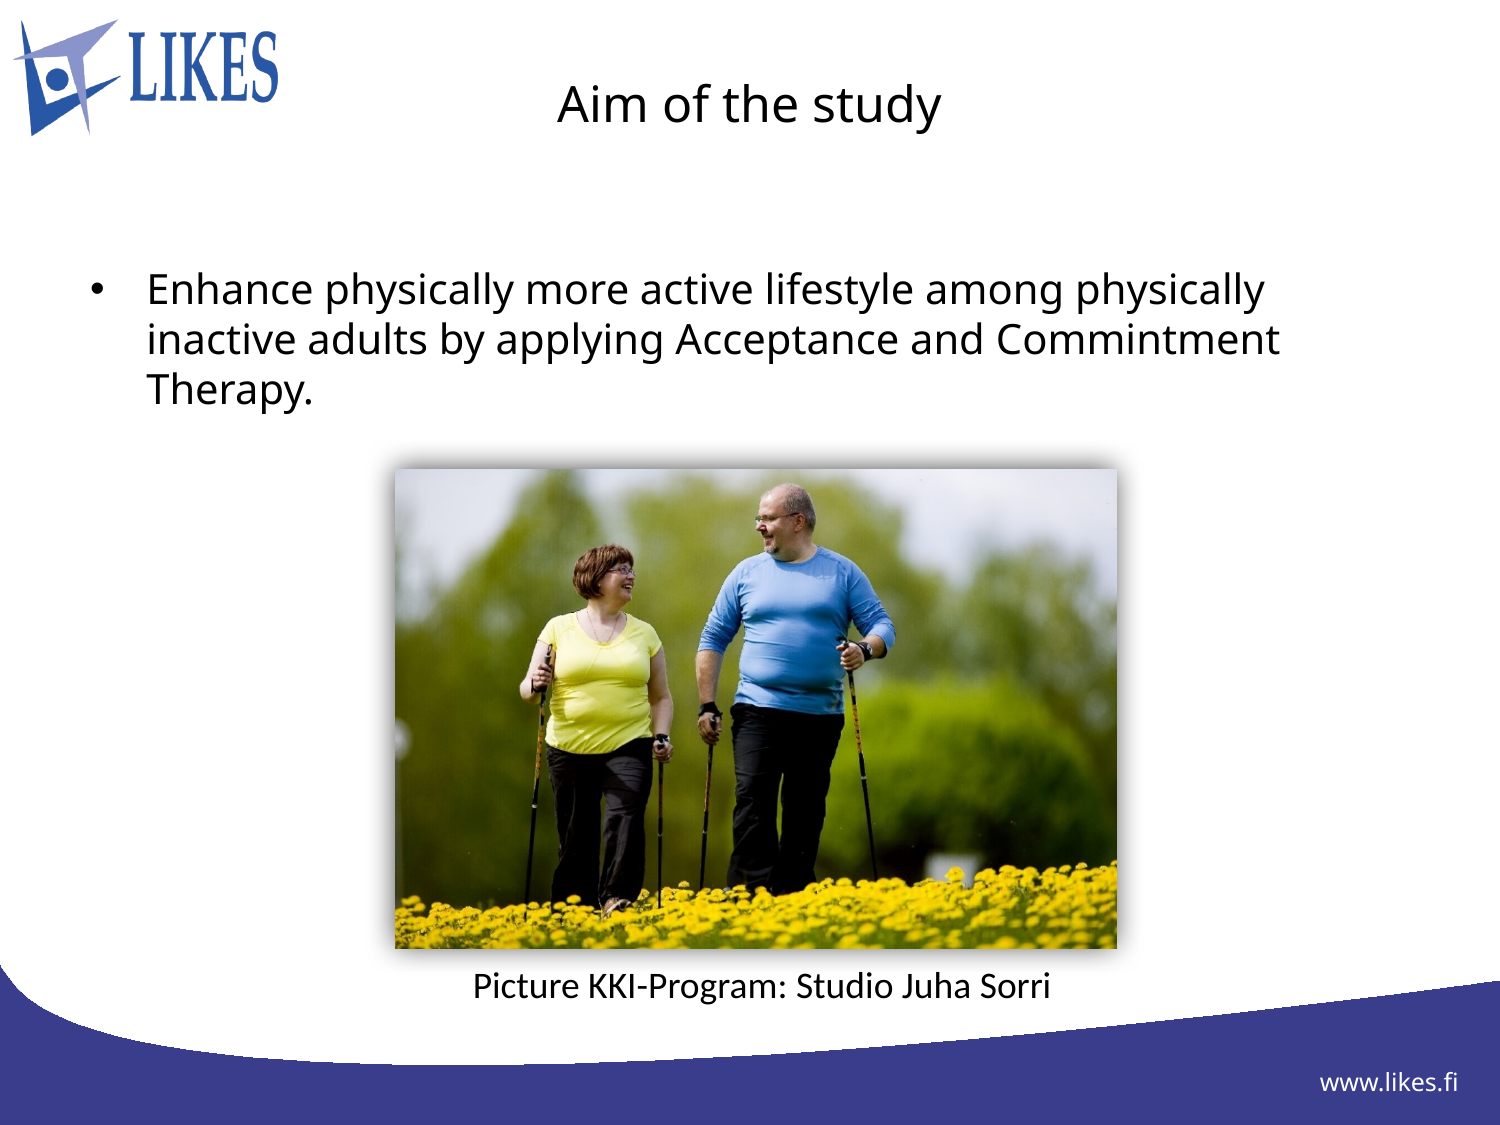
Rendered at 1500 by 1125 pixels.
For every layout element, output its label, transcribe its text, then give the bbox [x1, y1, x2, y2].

title Aim of the study [75, 45, 1425, 161]
list Enhance physically more active lifestyle among physically inactive adults by applying Acceptance and Commintment Therapy. [75, 255, 1400, 890]
picture [11, 18, 278, 138]
text_box Picture KKI-Program: Studio Juha Sorri [458, 957, 1067, 1014]
picture [395, 468, 1117, 949]
